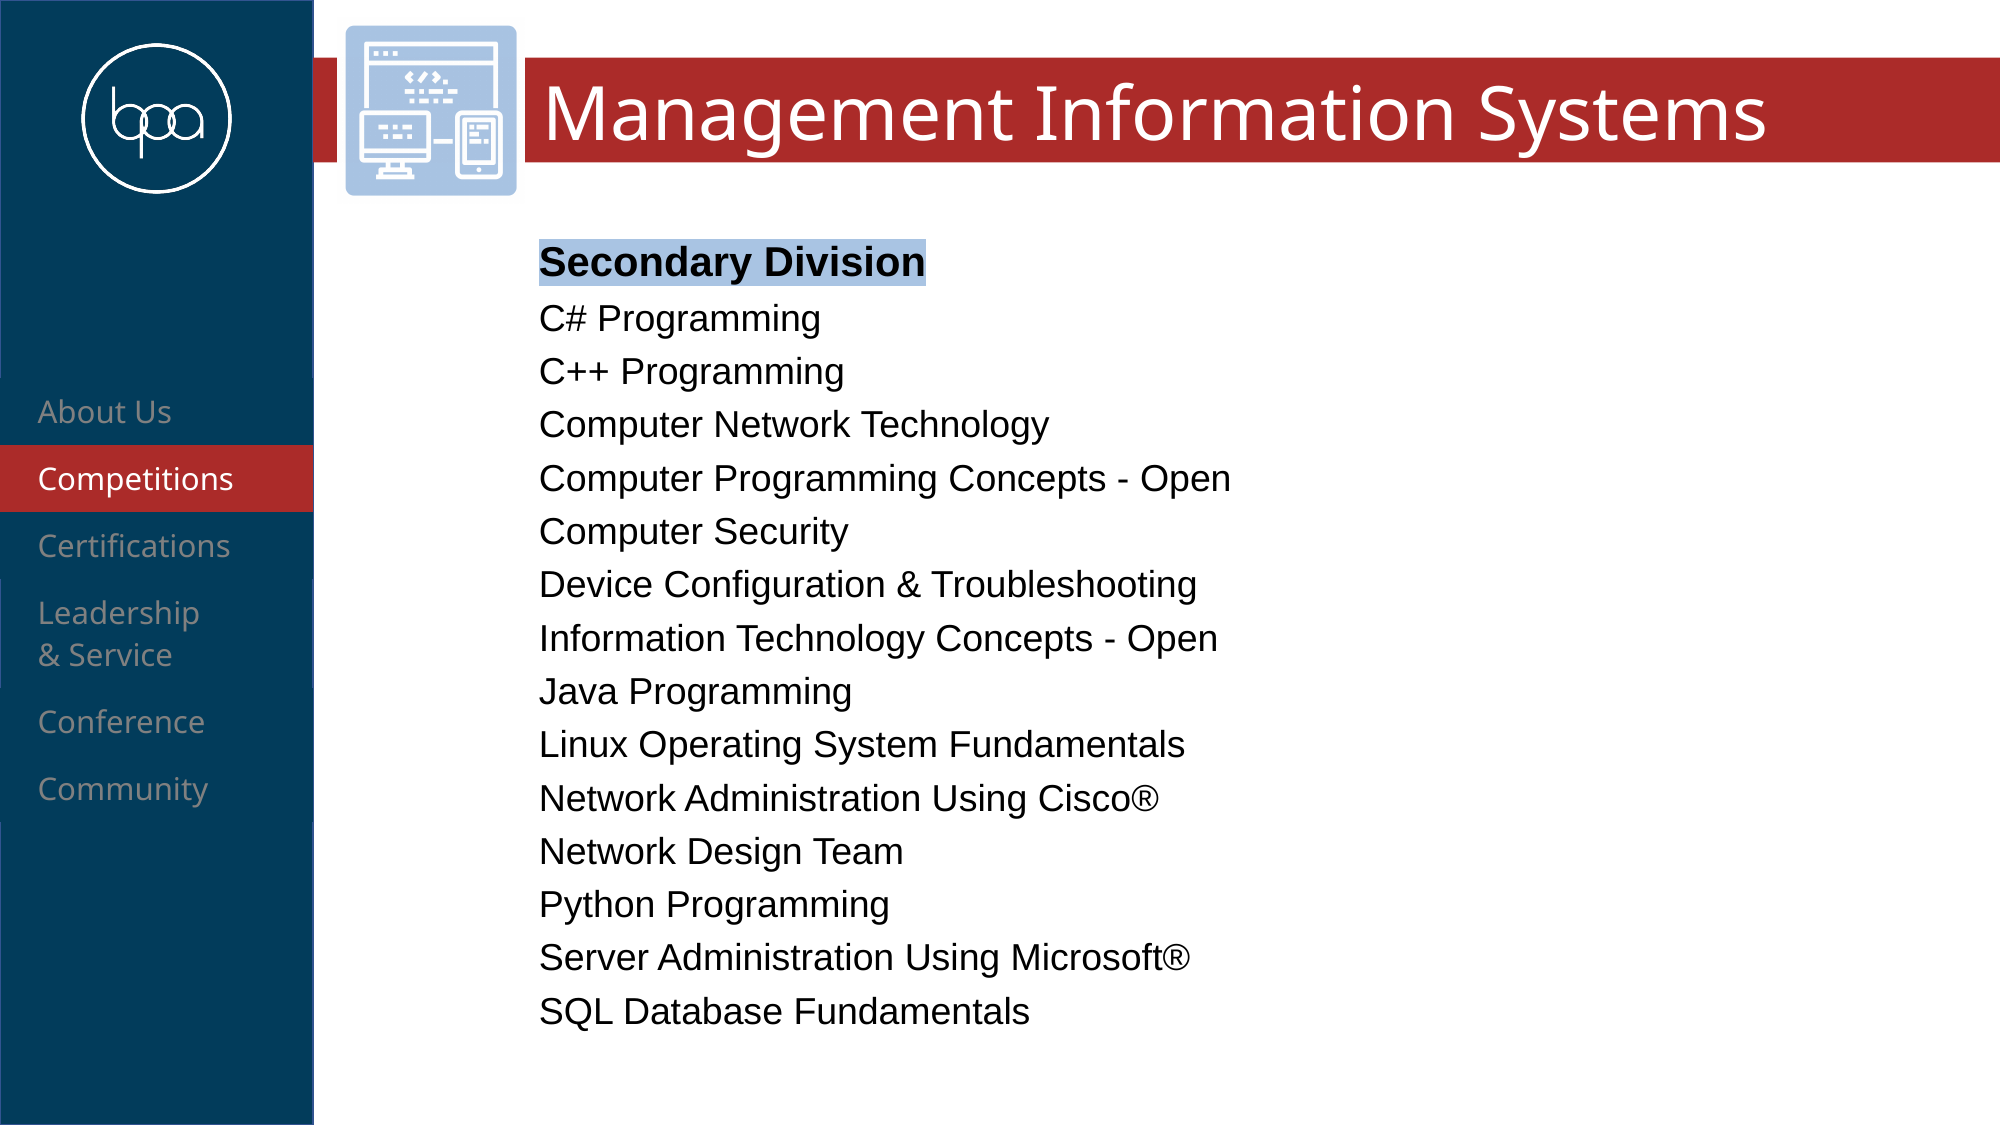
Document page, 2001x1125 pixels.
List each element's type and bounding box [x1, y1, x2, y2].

text_box [0, 0, 314, 1125]
text_box [313, 17, 2000, 1048]
